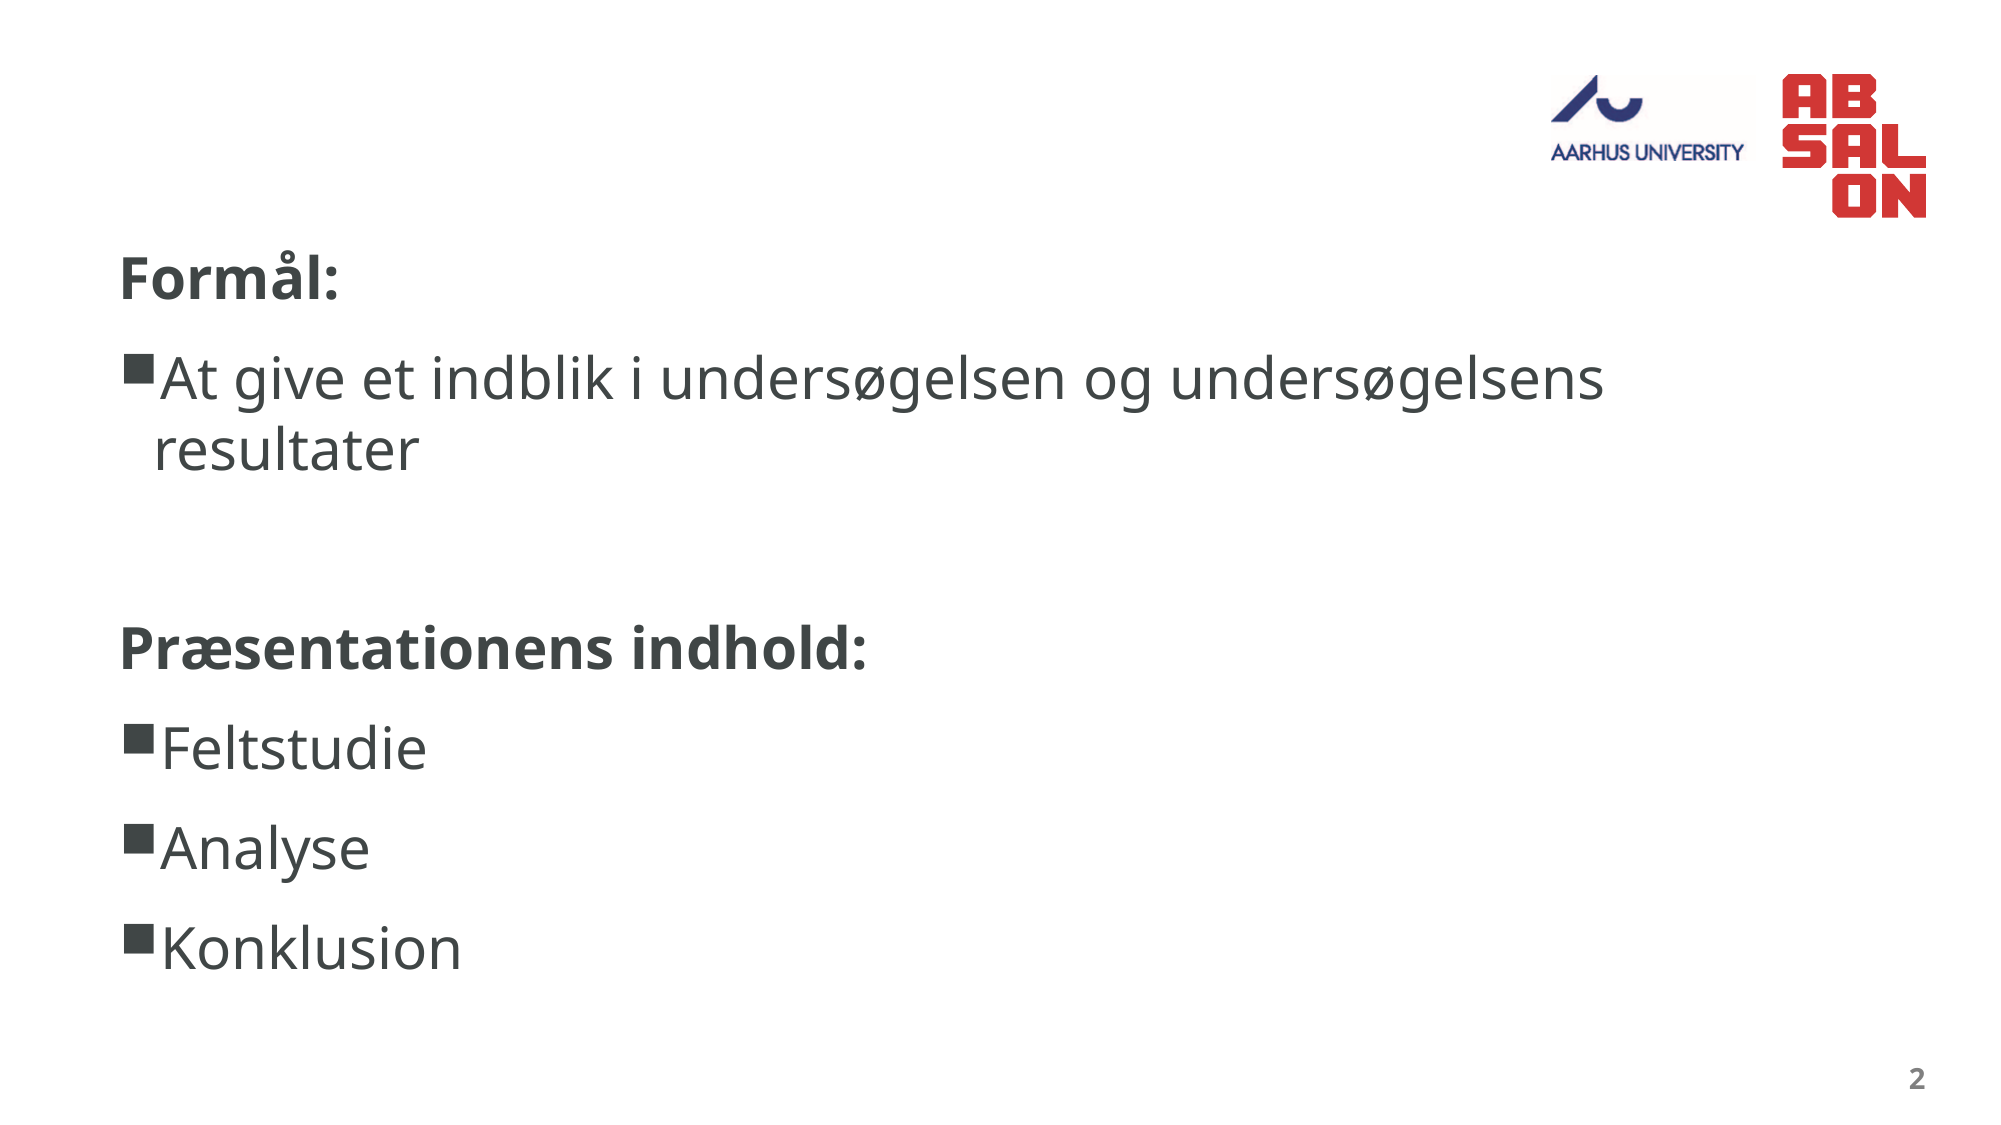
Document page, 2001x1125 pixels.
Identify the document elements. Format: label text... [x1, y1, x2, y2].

slide_number 2 [1860, 1071, 1926, 1101]
list Formål: At give et indblik i undersøgelsen og undersøgelsens resultater Præsentationens indhold: Feltstudie Analyse Konklusion [118, 240, 1718, 916]
picture [1551, 75, 1756, 161]
